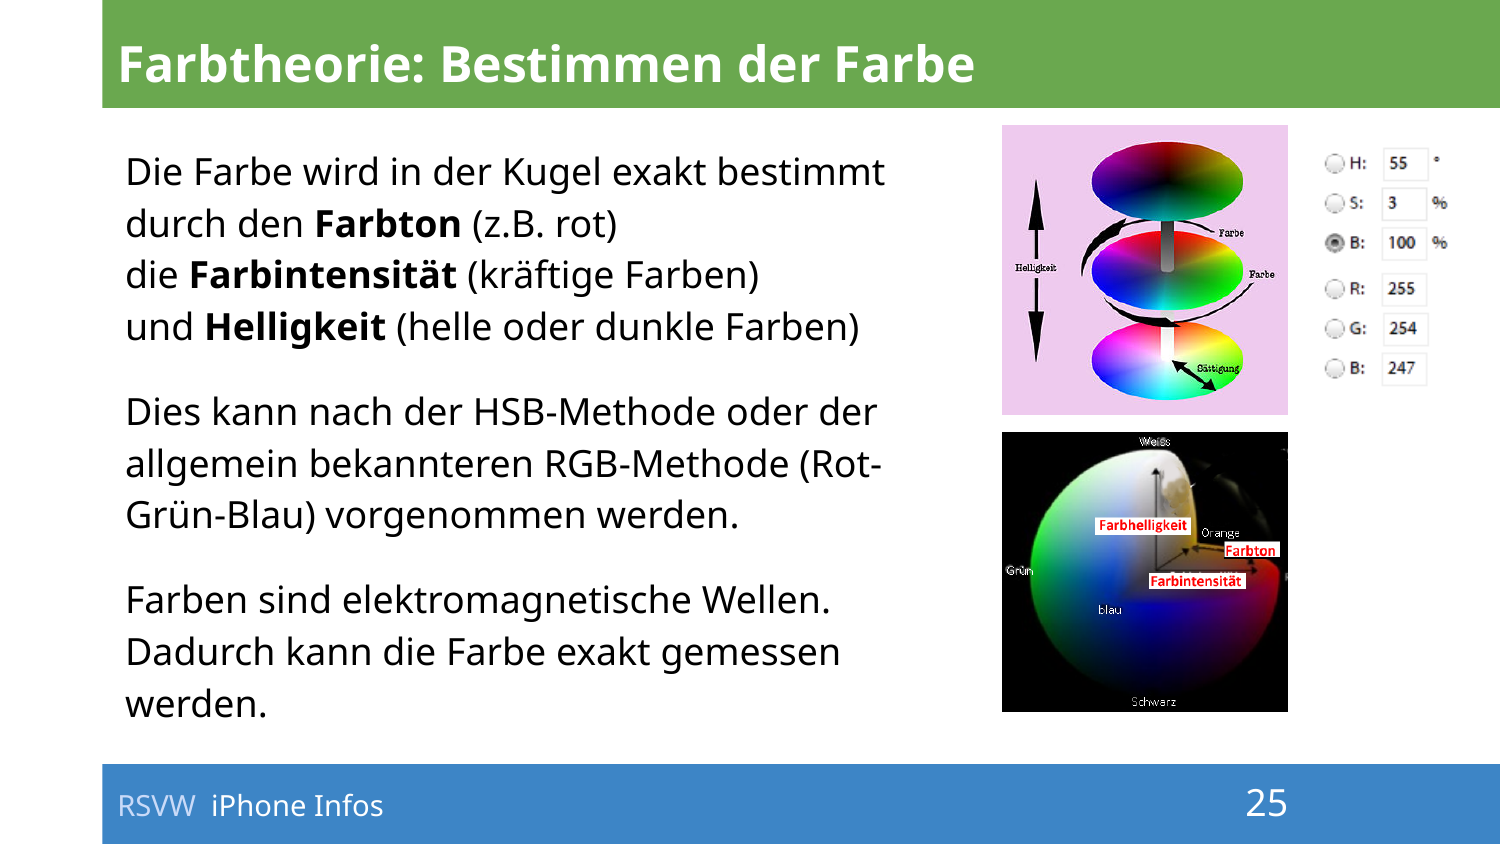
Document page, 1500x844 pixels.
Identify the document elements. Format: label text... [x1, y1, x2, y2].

picture [1001, 432, 1288, 713]
slide_number RSVW iPhone Infos [102, 764, 1044, 844]
title Farbtheorie: Bestimmen der Farbe [102, 0, 1500, 108]
picture [1001, 125, 1466, 416]
slide_number ‹#› [1044, 764, 1500, 844]
list Die Farbe wird in der Kugel exakt bestimmt durch den Farbton (z.B. rot) die Farbintensität (kräftige Farben) und Helligkeit (helle oder dunkle Farben) Dies kann nach der HSB-Methode oder der allgemein bekannteren RGB-Methode (Rot-Grün-Blau) vorgenommen werden. Farben sind elektromagnetische Wellen. Dadurch kann die Farbe exakt gemessen werden. [109, 126, 966, 747]
